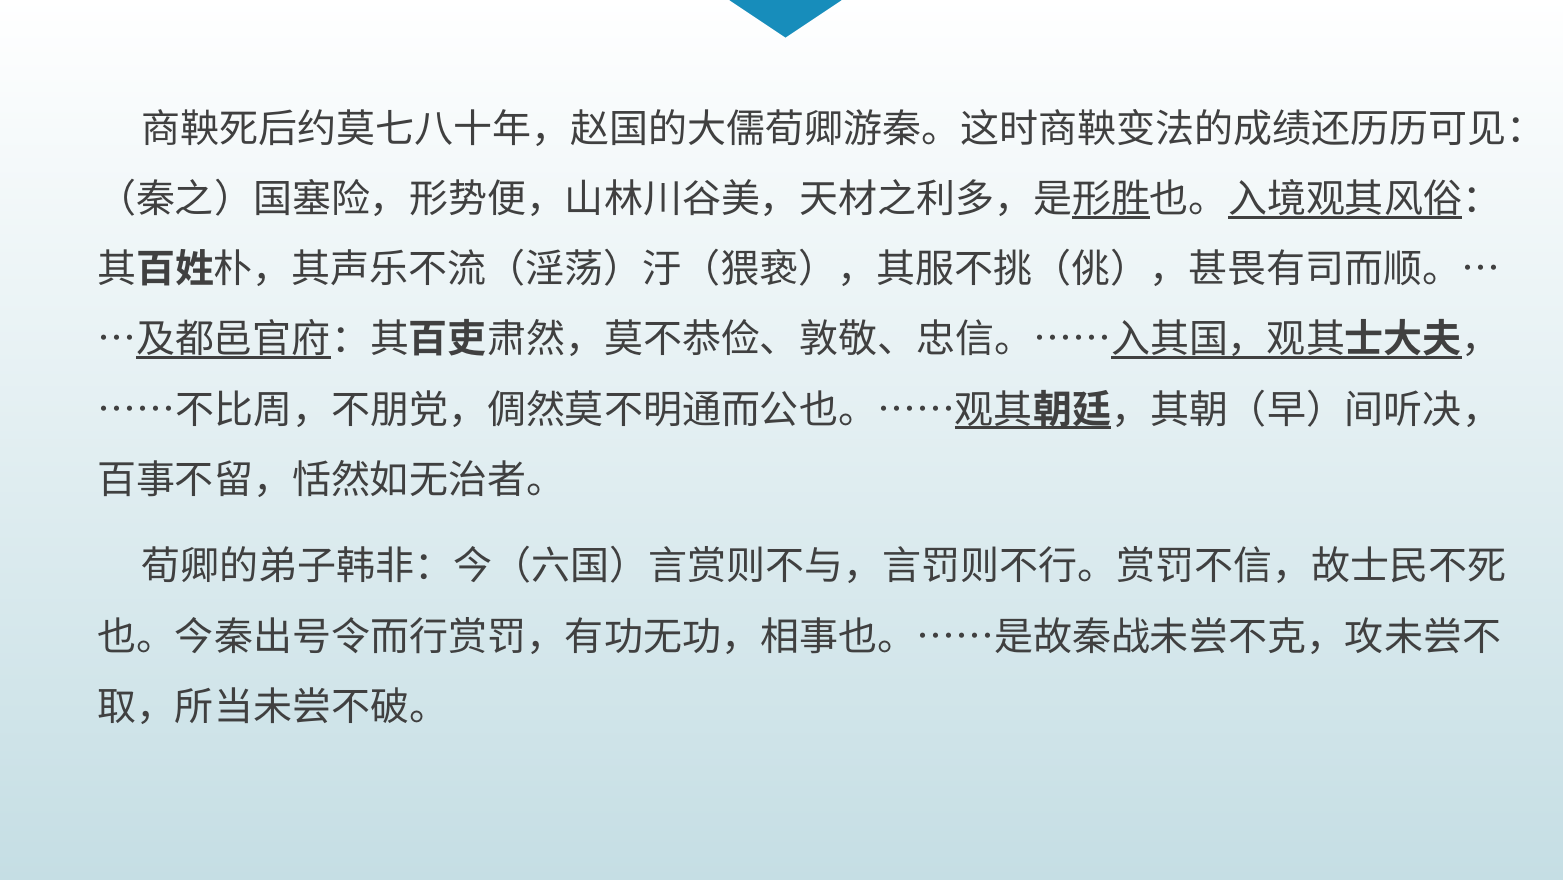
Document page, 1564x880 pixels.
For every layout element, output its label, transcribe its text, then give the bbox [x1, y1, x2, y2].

text_box [728, 0, 843, 39]
list 商鞅死后约莫七八十年，赵国的大儒荀卿游秦。这时商鞅变法的成绩还历历可见：（秦之）国塞险，形势便，山林川谷美，天材之利多，是形胜也。入境观其风俗：其百姓朴，其声乐不流（淫荡）汙（猥亵），其服不挑（佻），甚畏有司而顺。……及都邑官府：其百吏肃然，莫不恭俭、敦敬、忠信。……入其国，观其士大夫，……不比周，不朋党，倜然莫不明通而公也。……观其朝廷，其朝（早）间听决，百事不留，恬然如无治者。 荀卿的弟子韩非：今（六国）言赏则不与，言罚则不行。赏罚不信，故士民不死也。今秦出号令而行赏罚，有功无功，相事也。……是故秦战未尝不克，攻未尝不取，所当未尝不破。 [82, 72, 1535, 740]
